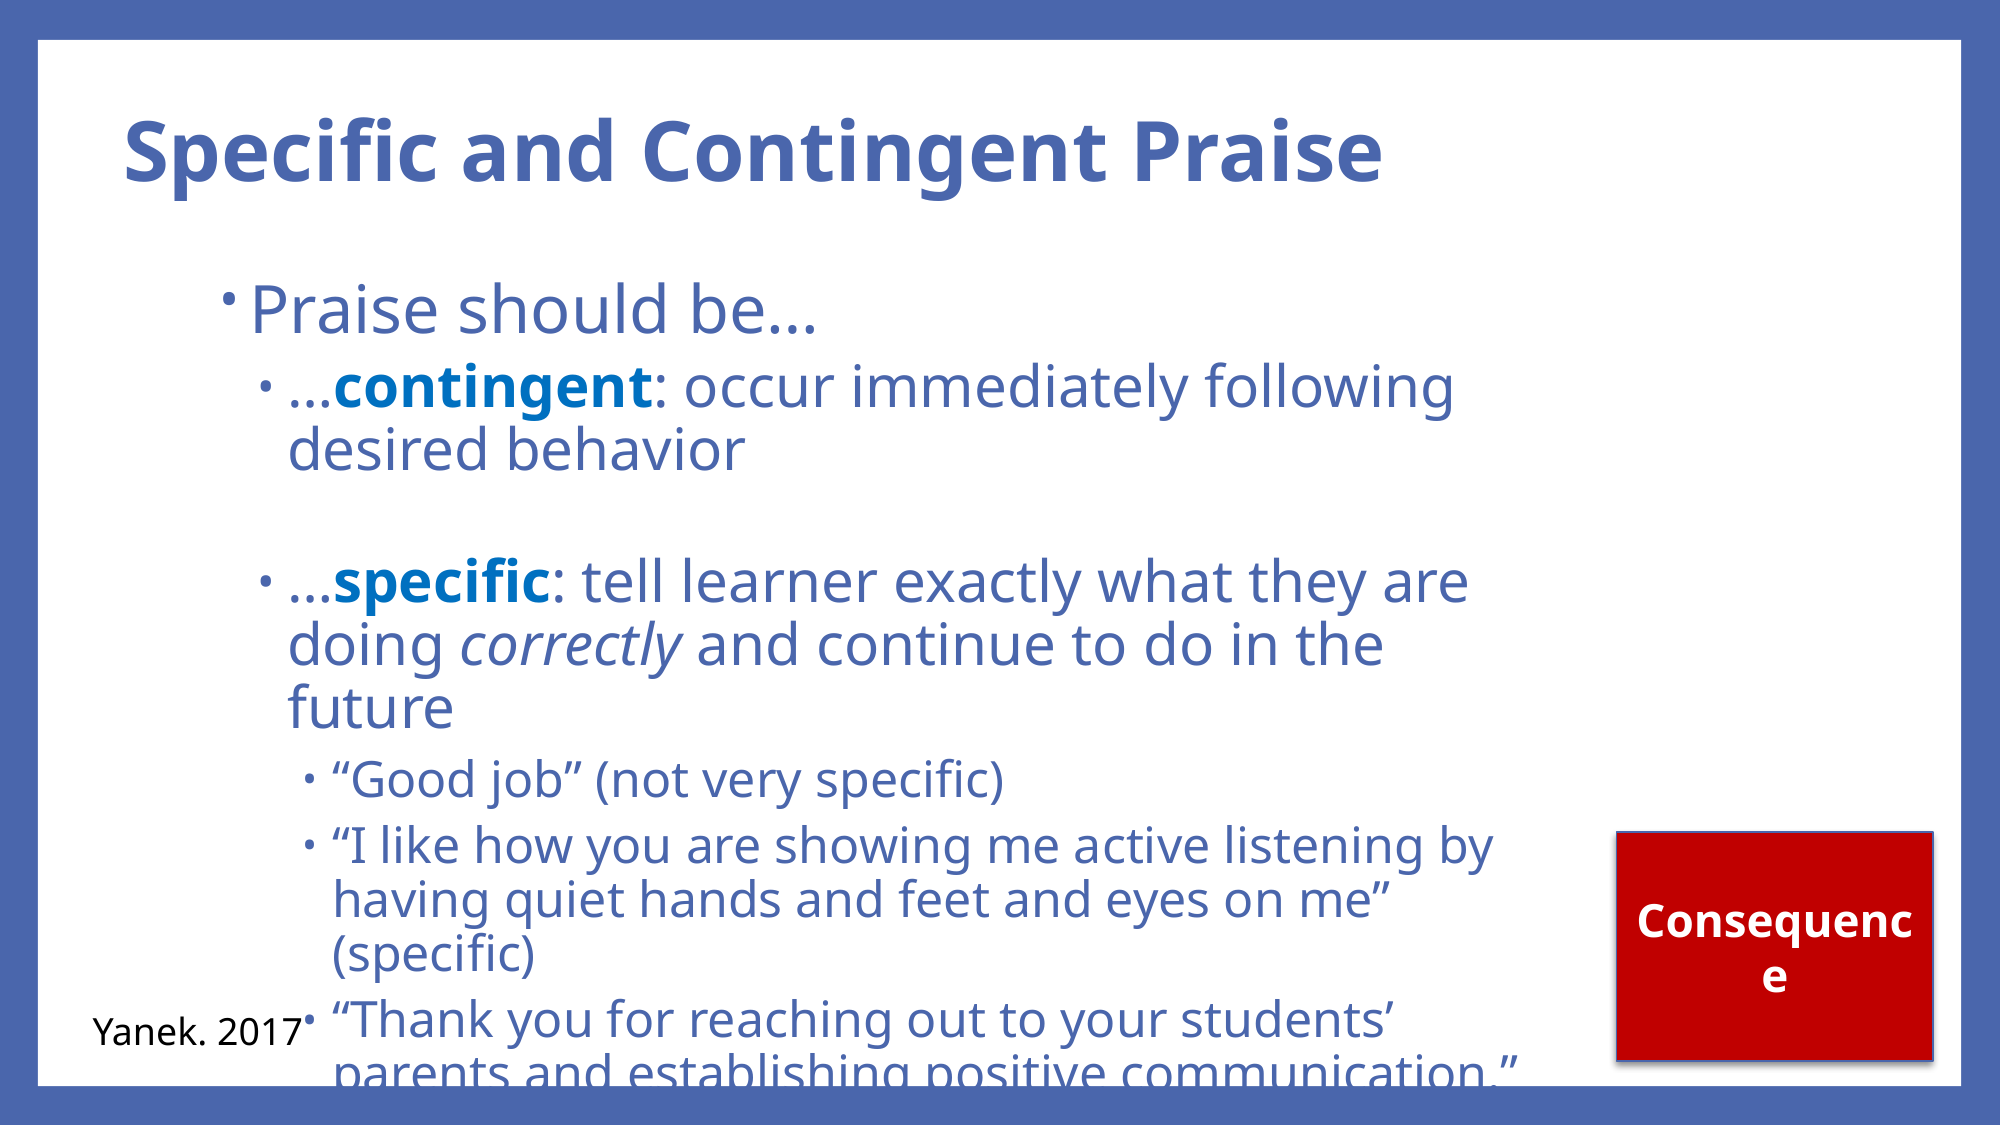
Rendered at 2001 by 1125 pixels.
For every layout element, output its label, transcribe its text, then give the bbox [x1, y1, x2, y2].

text_box Yanek. 2017 [77, 1000, 431, 1061]
title Specific and Contingent Praise [108, 100, 1496, 208]
text_box Consequence [1616, 831, 1934, 1062]
list Praise should be… …contingent: occur immediately following desired behavior …specific: tell learner exactly what they are doing correctly and continue to do in the future “Good job” (not very specific) “I like how you are showing me active listening by having quiet hands and feet and eyes on me” (specific) “Thank you for reaching out to your students’ parents and establishing positive communication.” [197, 246, 1560, 1031]
